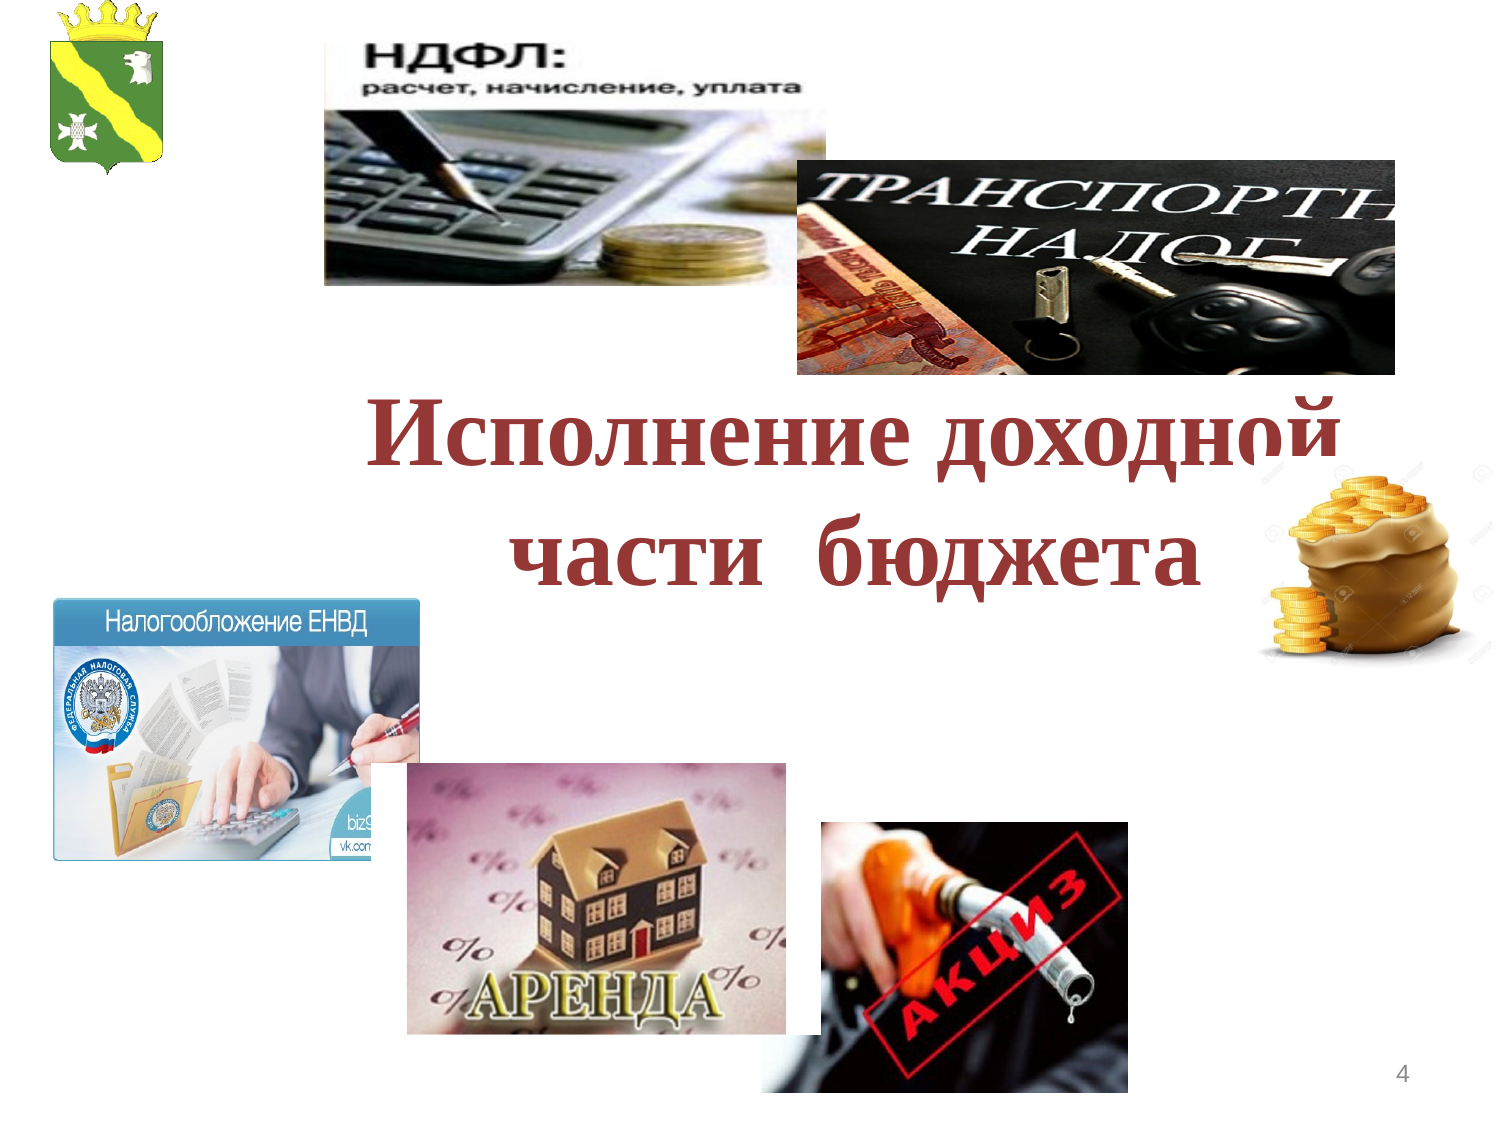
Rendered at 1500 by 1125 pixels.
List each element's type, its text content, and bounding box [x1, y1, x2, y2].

picture [52, 597, 1129, 1093]
slide_number 4 [1074, 1042, 1425, 1103]
picture [324, 42, 1396, 375]
title Исполнение доходной части бюджета [210, 373, 1500, 598]
picture [49, 0, 163, 176]
picture [1254, 455, 1500, 669]
